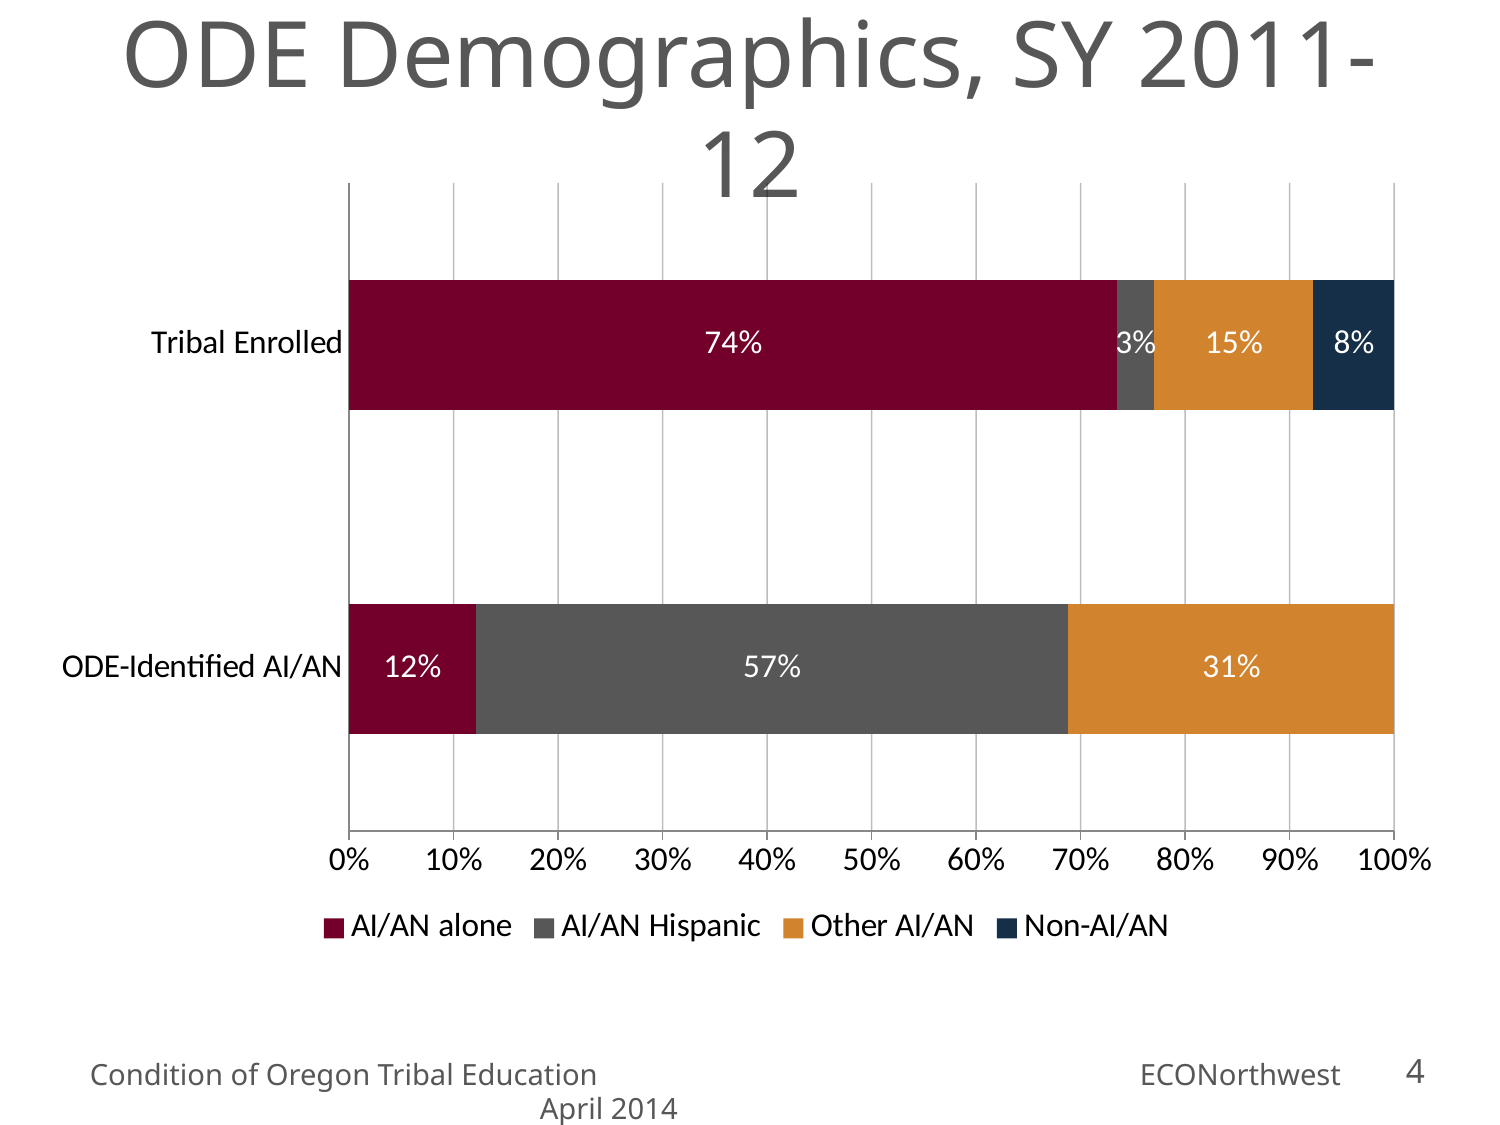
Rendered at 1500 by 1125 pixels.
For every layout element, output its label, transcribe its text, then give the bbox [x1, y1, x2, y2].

chart [33, 166, 1461, 952]
title ODE Demographics, SY 2011-12 [75, 31, 1425, 165]
